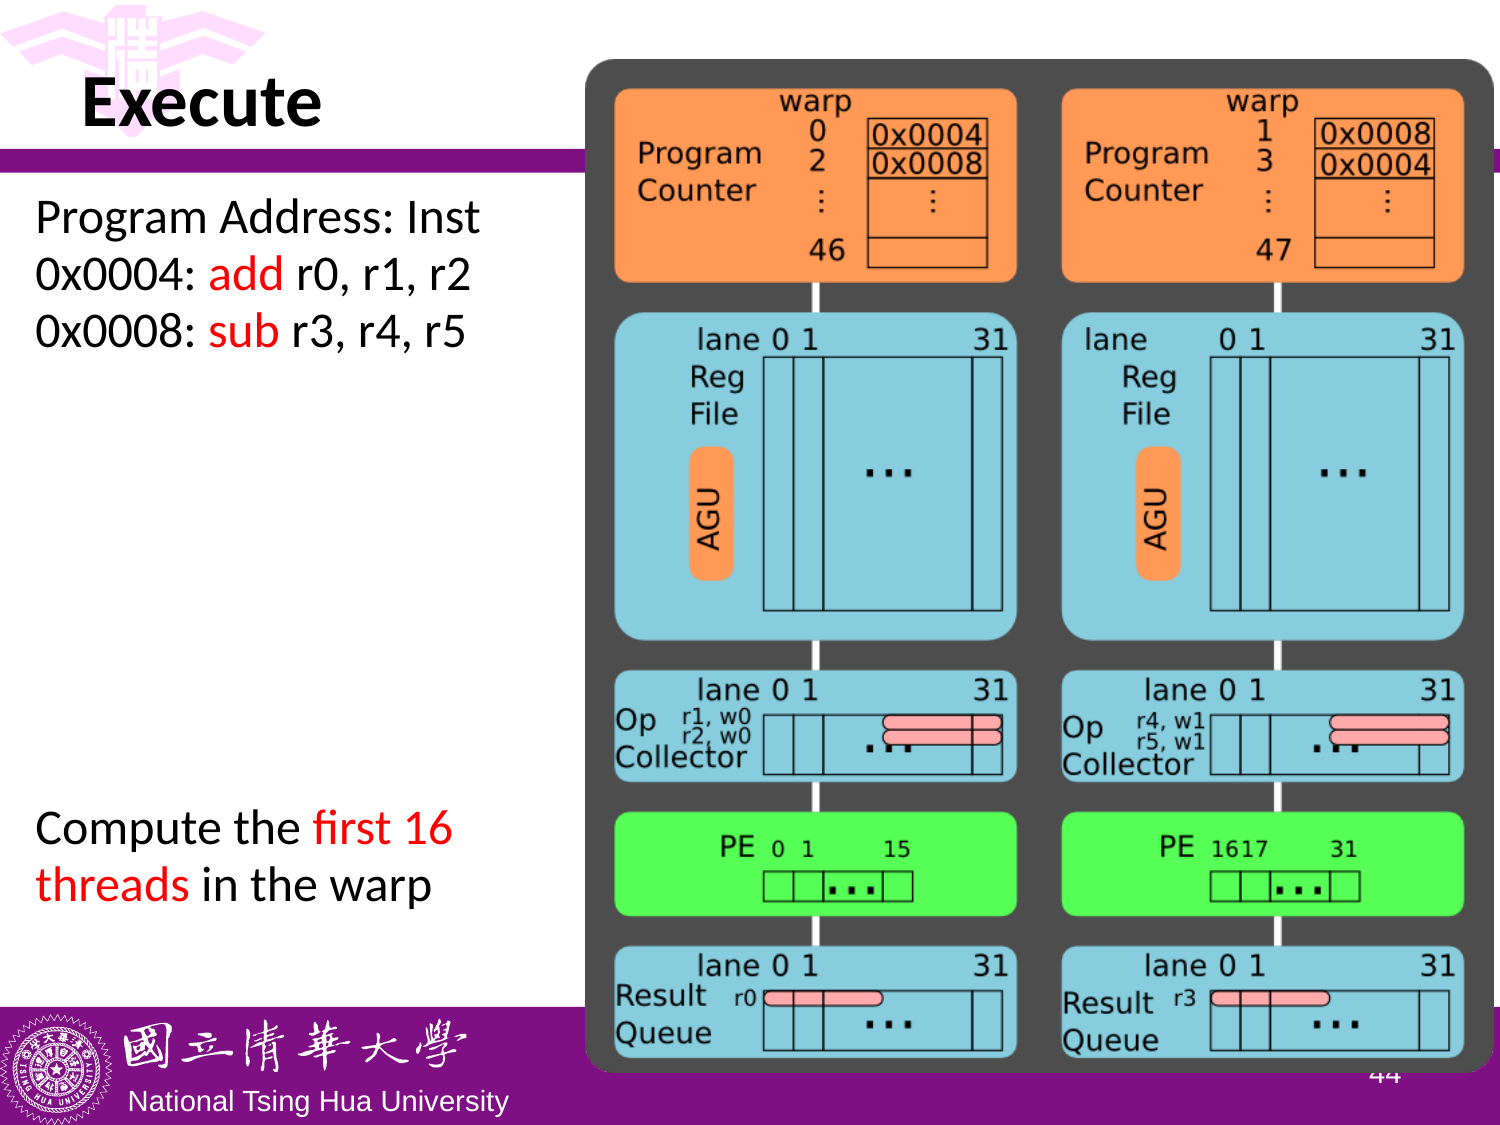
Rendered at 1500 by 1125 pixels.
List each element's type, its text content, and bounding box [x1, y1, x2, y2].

text_box Compute the first 16 threads in the warp [35, 798, 568, 913]
title Execute [66, 37, 1413, 149]
list Program Address: Inst 0x0004: add r0, r1, r2 0x0008: sub r3, r4, r5 [35, 187, 561, 409]
slide_number 43 [1104, 1073, 1417, 1097]
picture [585, 59, 1494, 1073]
